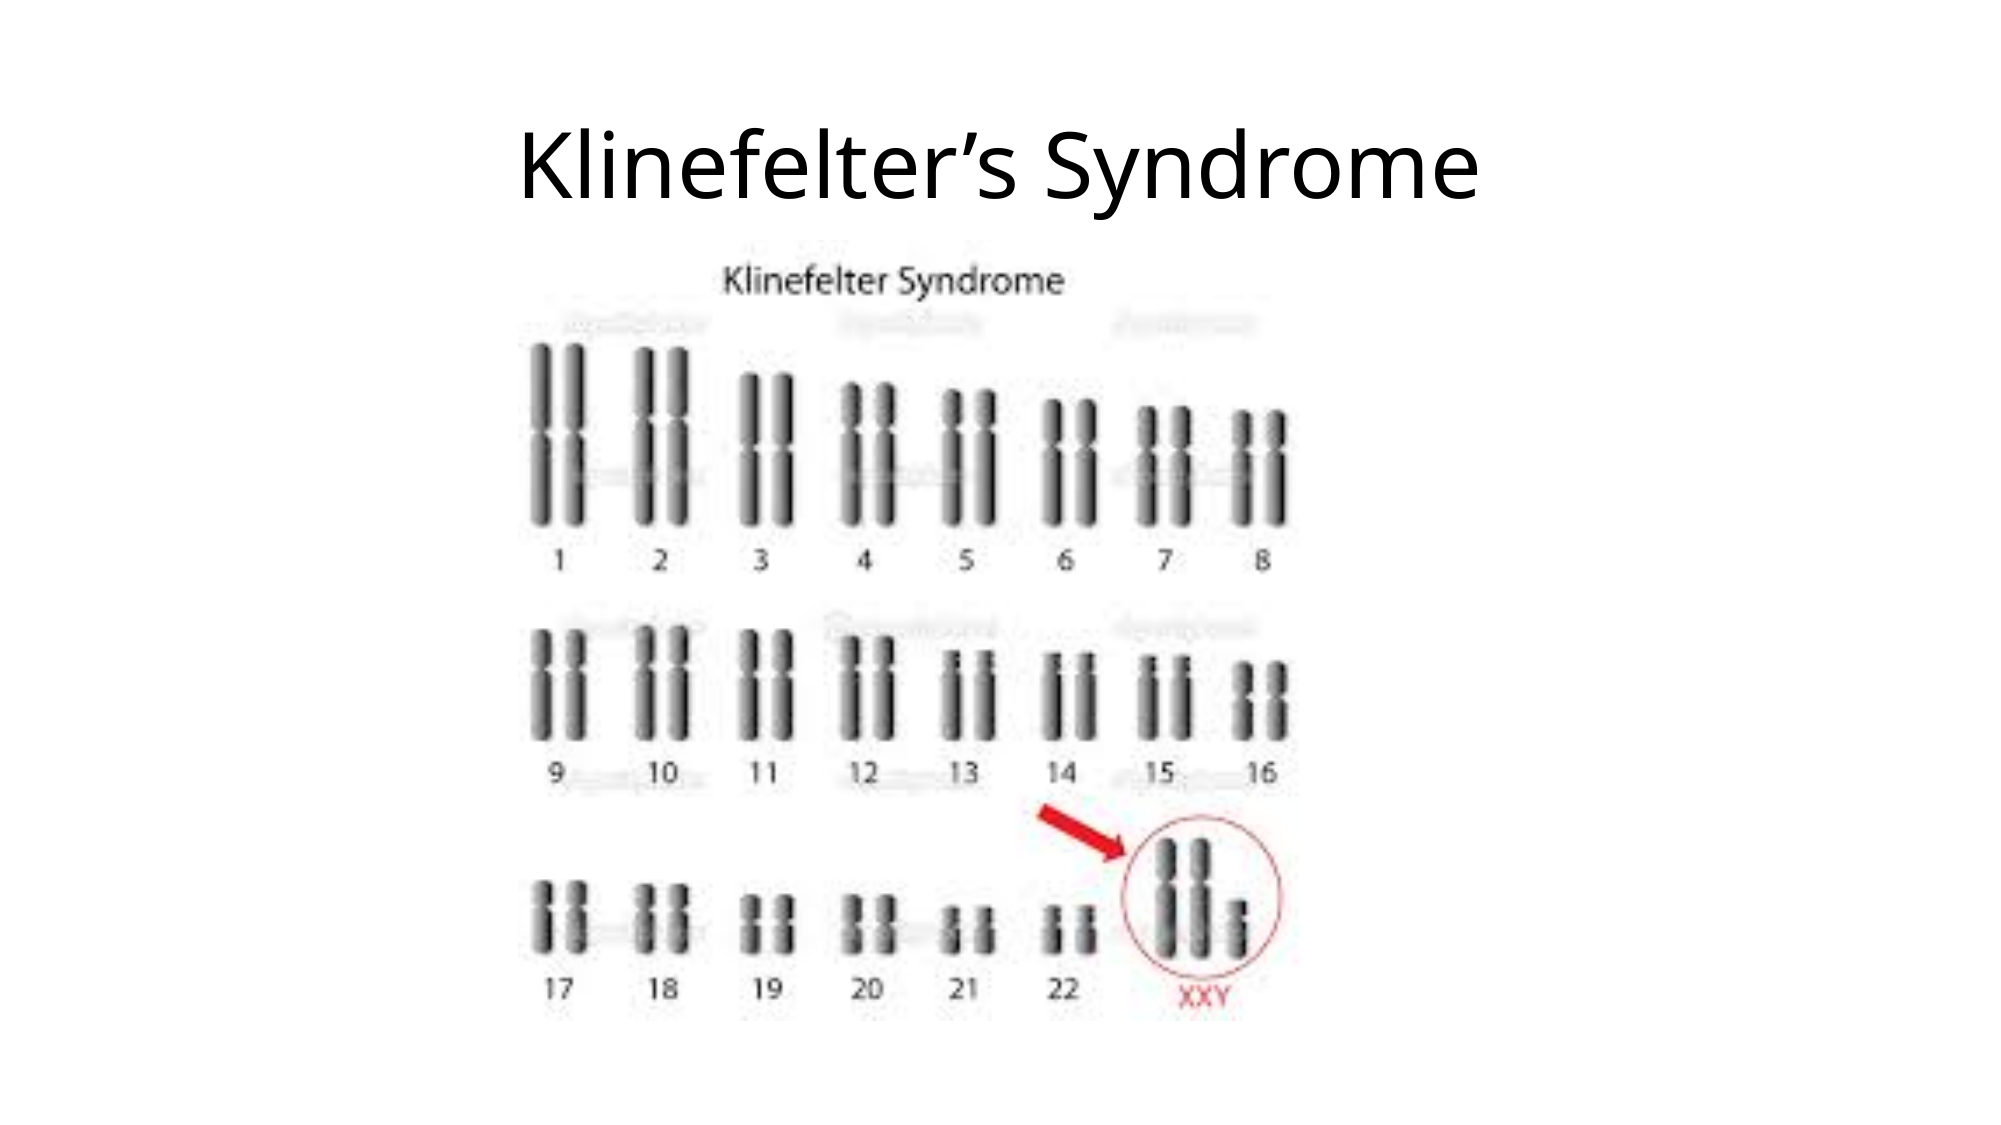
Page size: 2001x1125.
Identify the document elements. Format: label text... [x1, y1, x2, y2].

title Klinefelter’s Syndrome [137, 59, 1863, 278]
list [518, 240, 1303, 1021]
